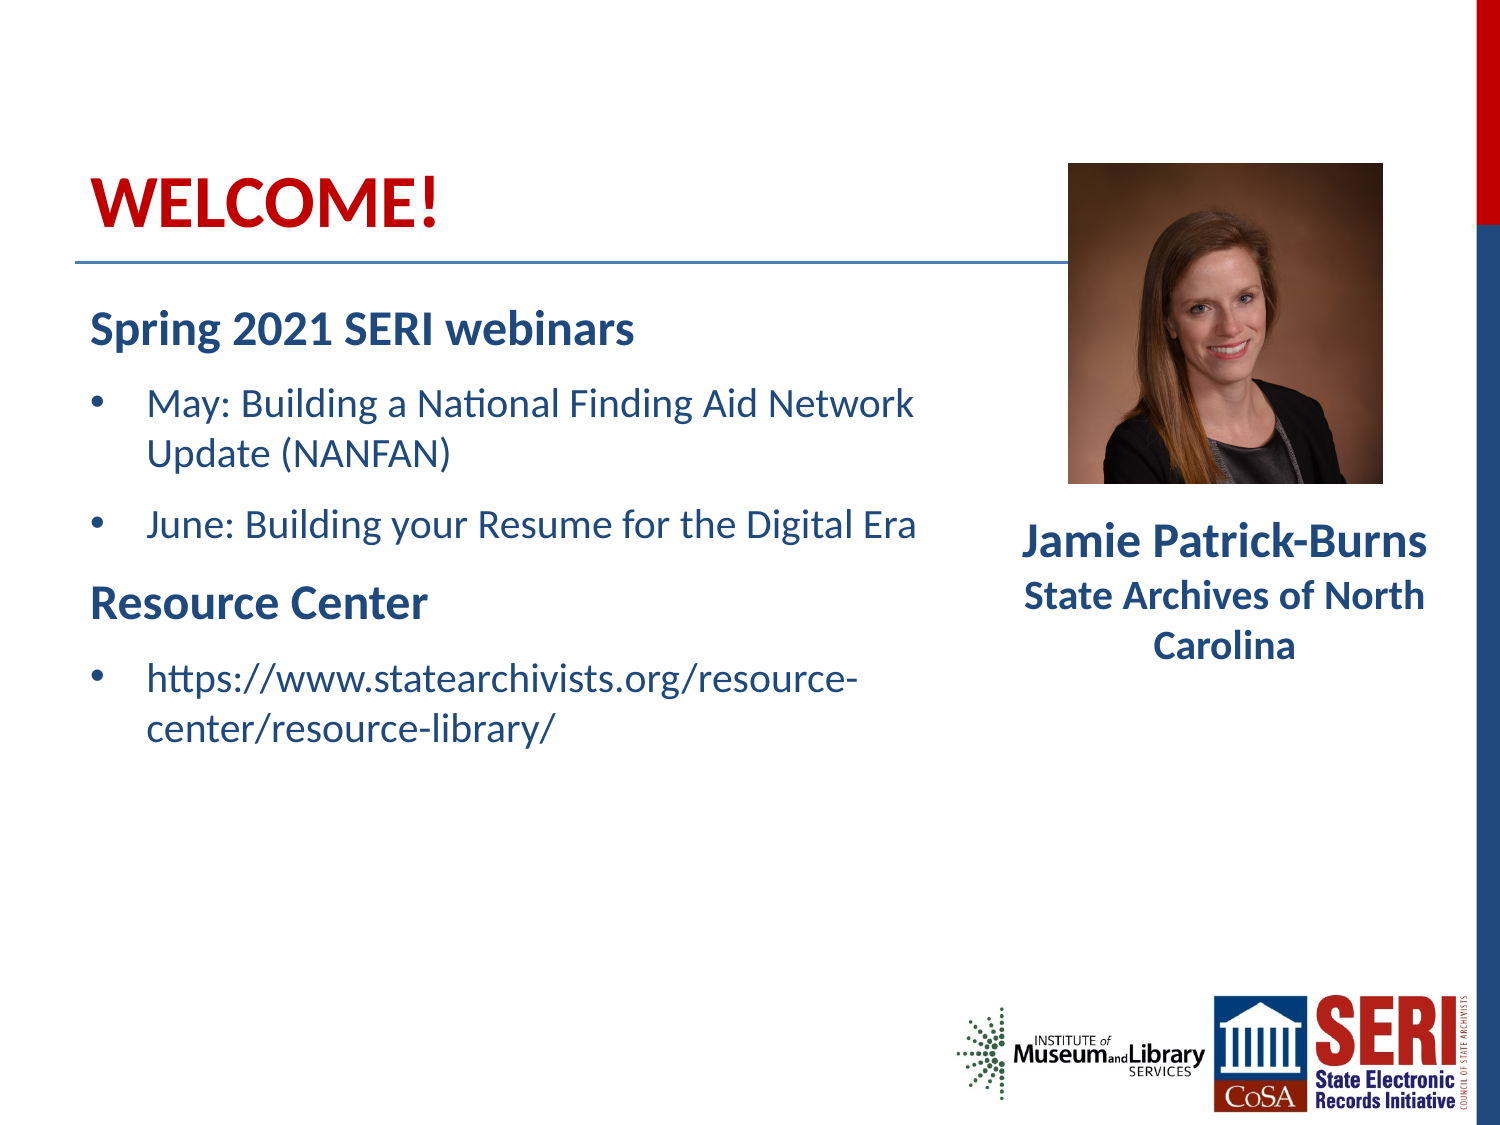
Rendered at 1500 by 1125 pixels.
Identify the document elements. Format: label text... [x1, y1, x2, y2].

list Spring 2021 SERI webinars May: Building a National Finding Aid Network Update (NANFAN) June: Building your Resume for the Digital Era Resource Center https://www.statearchivists.org/resource-center/resource-library/ [75, 287, 1013, 984]
picture [1312, 983, 1469, 1113]
picture [1067, 162, 1384, 484]
picture [953, 994, 1308, 1113]
title WELCOME! [75, 25, 1350, 250]
text_box Jamie Patrick-Burns State Archives of North Carolina [999, 499, 1450, 675]
